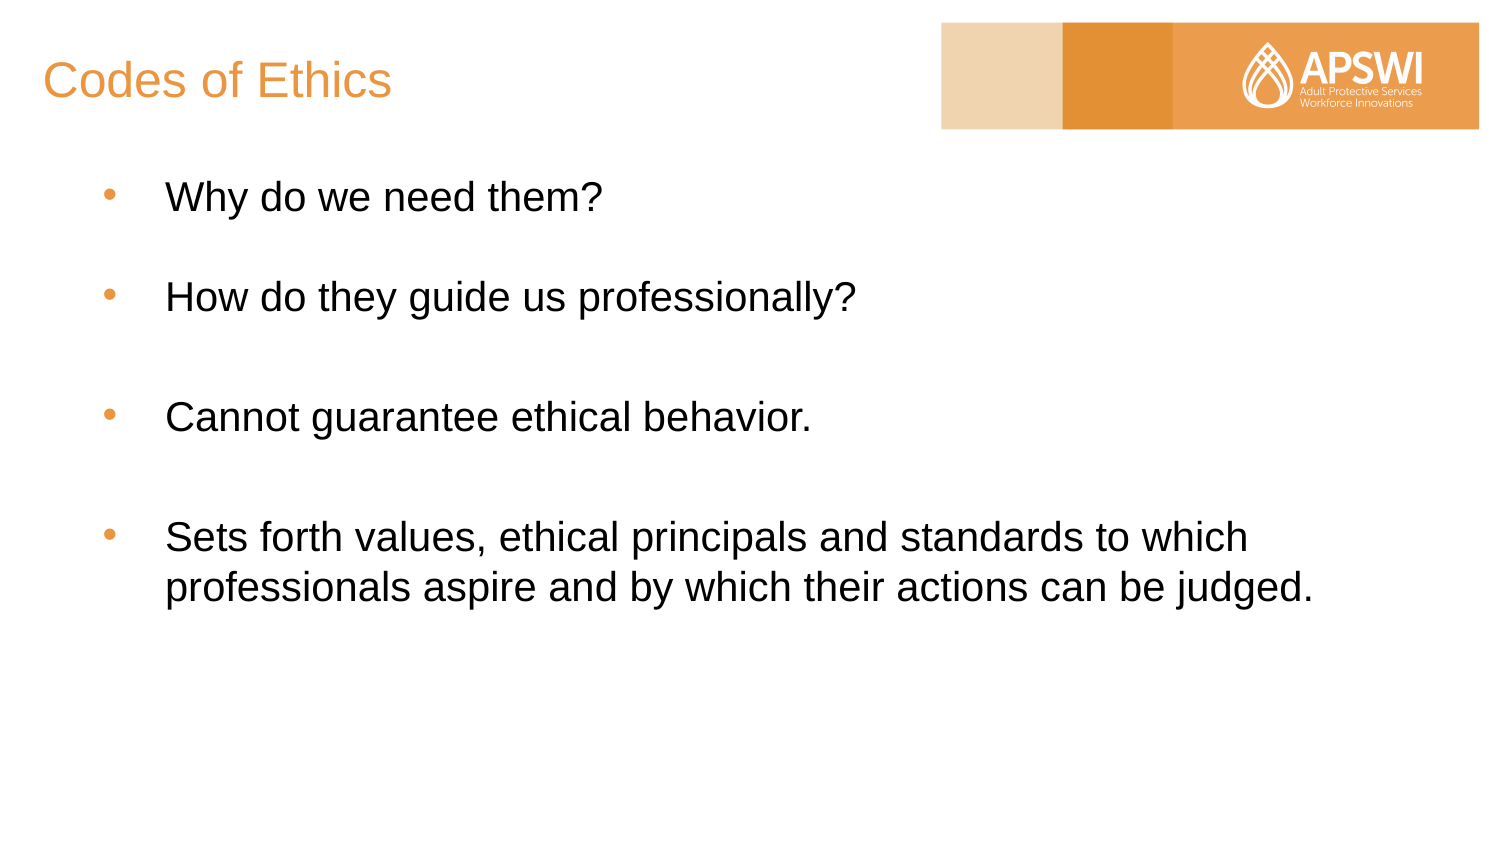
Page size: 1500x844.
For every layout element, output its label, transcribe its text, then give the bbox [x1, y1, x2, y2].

title Codes of Ethics [27, 6, 1378, 148]
picture [1378, 36, 1425, 115]
list Why do we need them? How do they guide us professionally? Cannot guarantee ethical behavior. Sets forth values, ethical principals and standards to which professionals aspire and by which their actions can be judged. [75, 154, 1425, 712]
